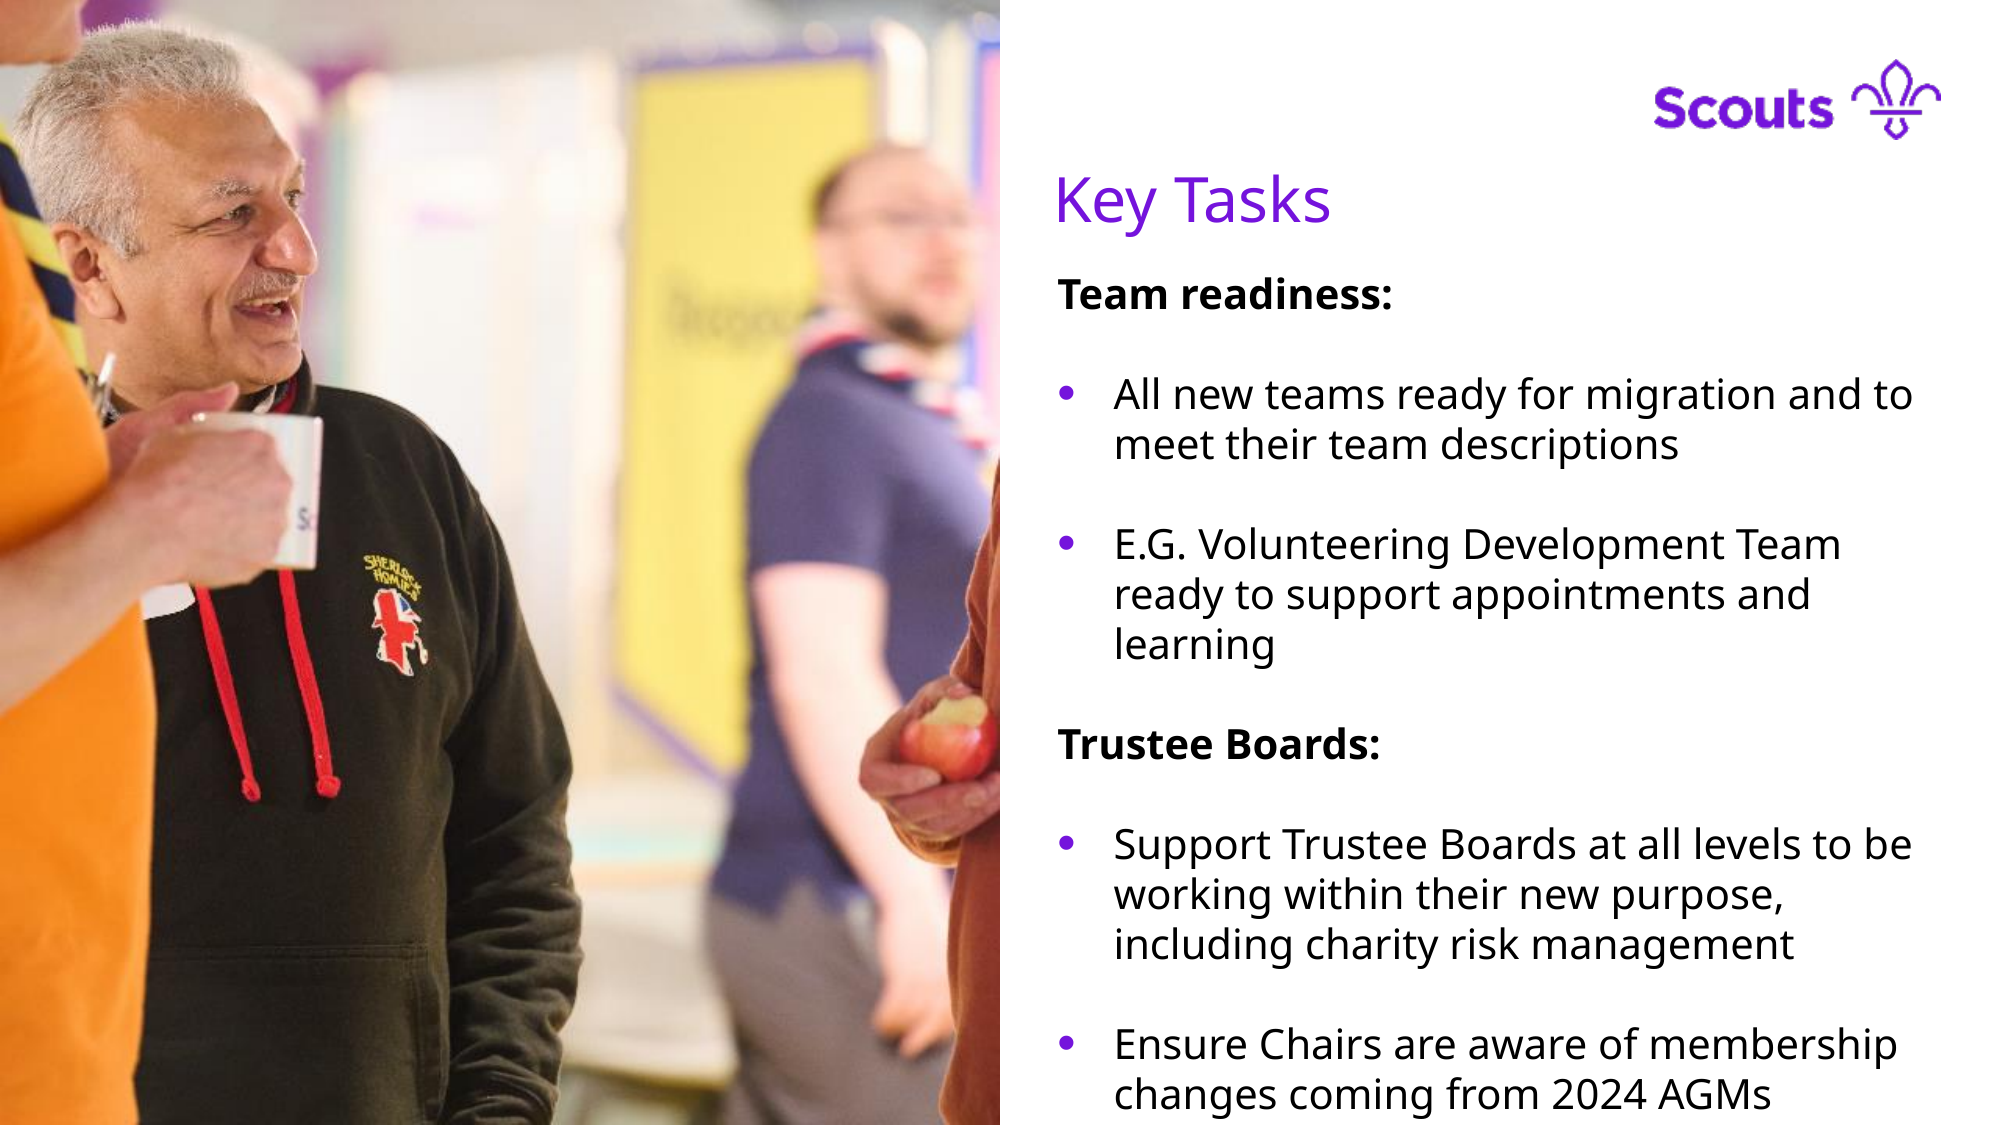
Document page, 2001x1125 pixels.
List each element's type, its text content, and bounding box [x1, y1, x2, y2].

text_box Key Tasks [1053, 160, 1924, 236]
picture [0, 0, 1001, 1125]
text_box Team readiness: All new teams ready for migration and to meet their team descriptions E.G. Volunteering Development Team ready to support appointments and learning Trustee Boards: Support Trustee Boards at all levels to be working within their new purpose, including charity risk management Ensure Chairs are aware of membership changes coming from 2024 AGMs [1040, 260, 1954, 1125]
picture [1654, 59, 1941, 140]
